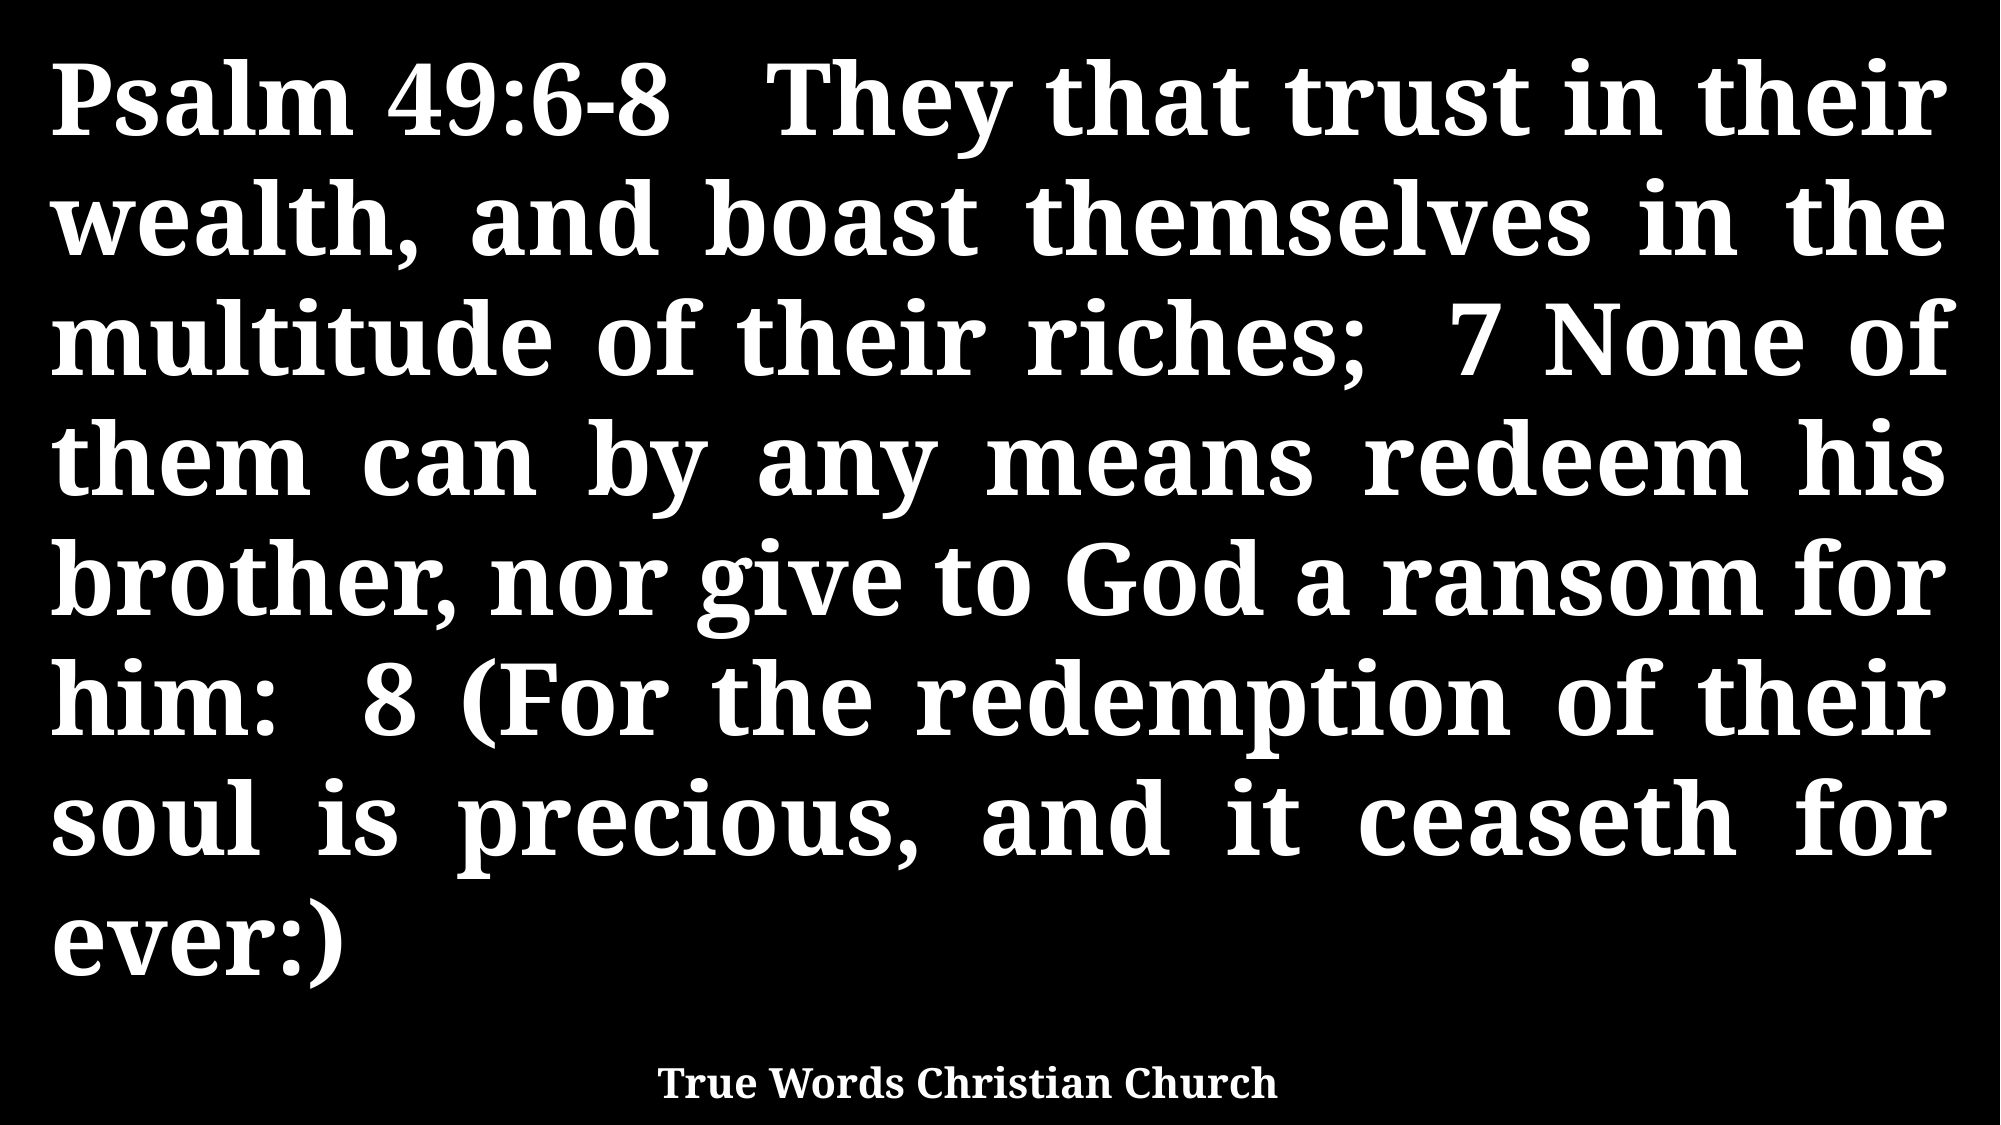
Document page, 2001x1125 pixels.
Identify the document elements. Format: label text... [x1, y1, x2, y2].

text_box Psalm 49:6-8 They that trust in their wealth, and boast themselves in the multitude of their riches; 7 None of them can by any means redeem his brother, nor give to God a ransom for him: 8 (For the redemption of their soul is precious, and it ceaseth for ever:) [35, 28, 1965, 1003]
text_box True Words Christian Church [642, 1049, 1294, 1114]
